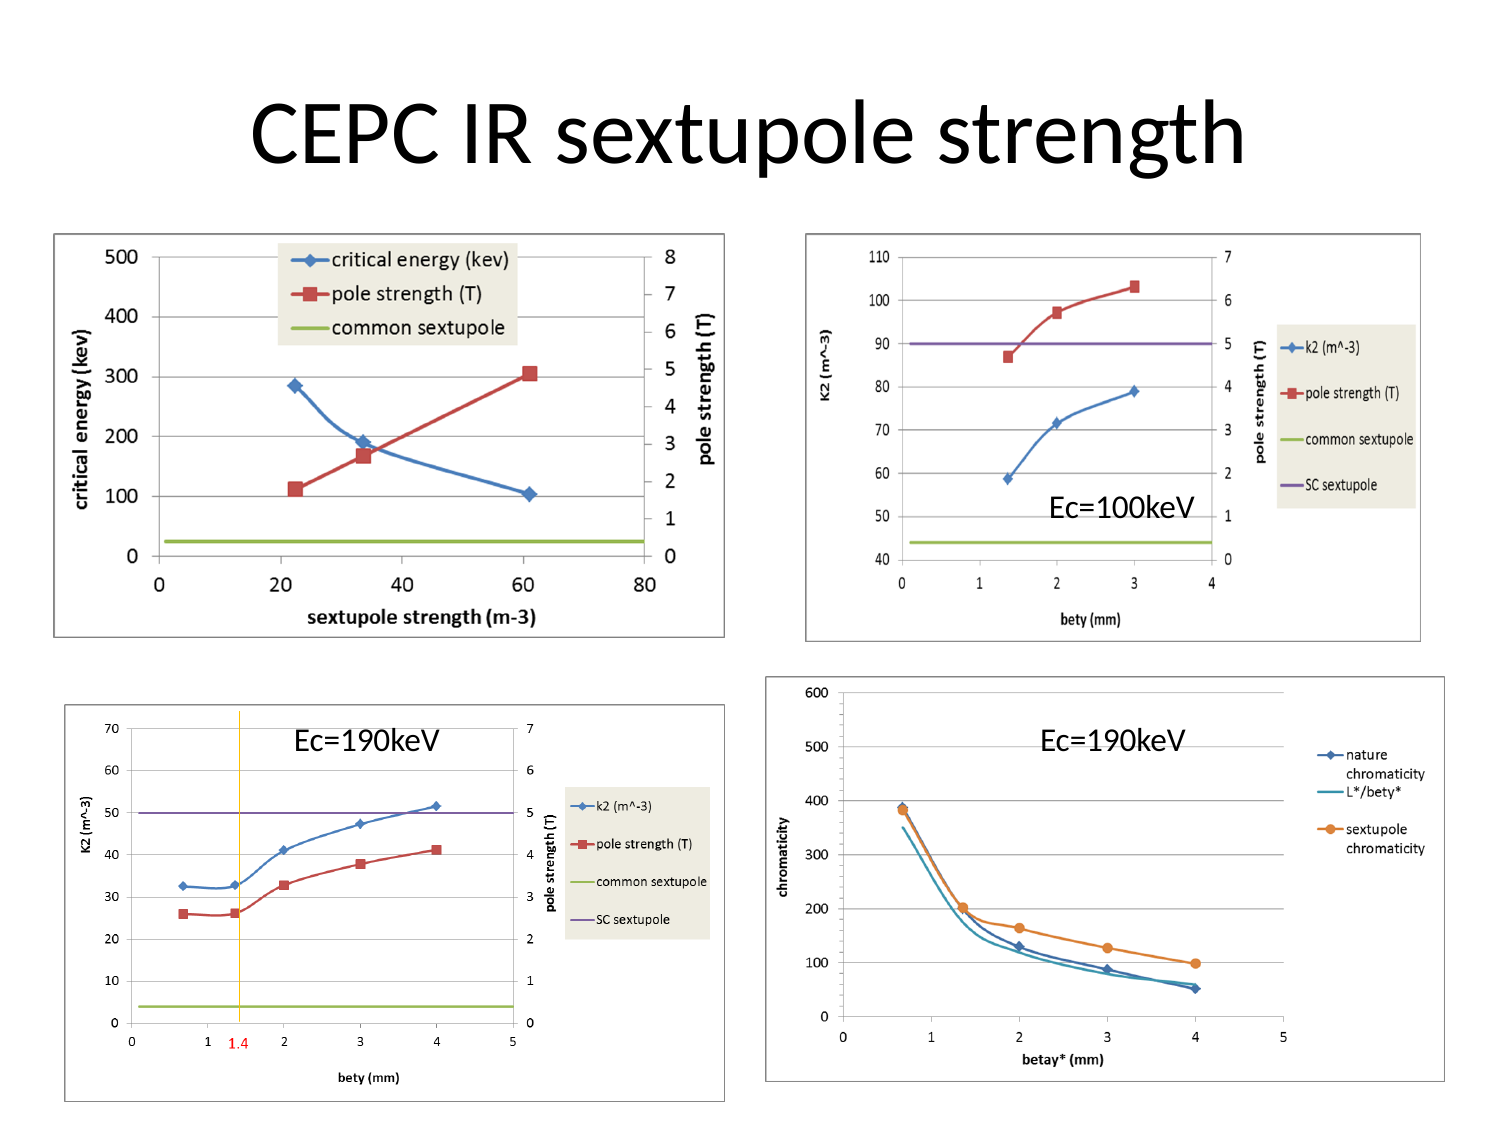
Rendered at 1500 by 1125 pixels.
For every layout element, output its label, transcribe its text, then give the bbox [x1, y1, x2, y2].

picture [805, 233, 1421, 642]
picture [765, 675, 1445, 1082]
title CEPC IR sextupole strength [75, 45, 1425, 209]
picture [52, 233, 725, 638]
picture [64, 704, 725, 1102]
